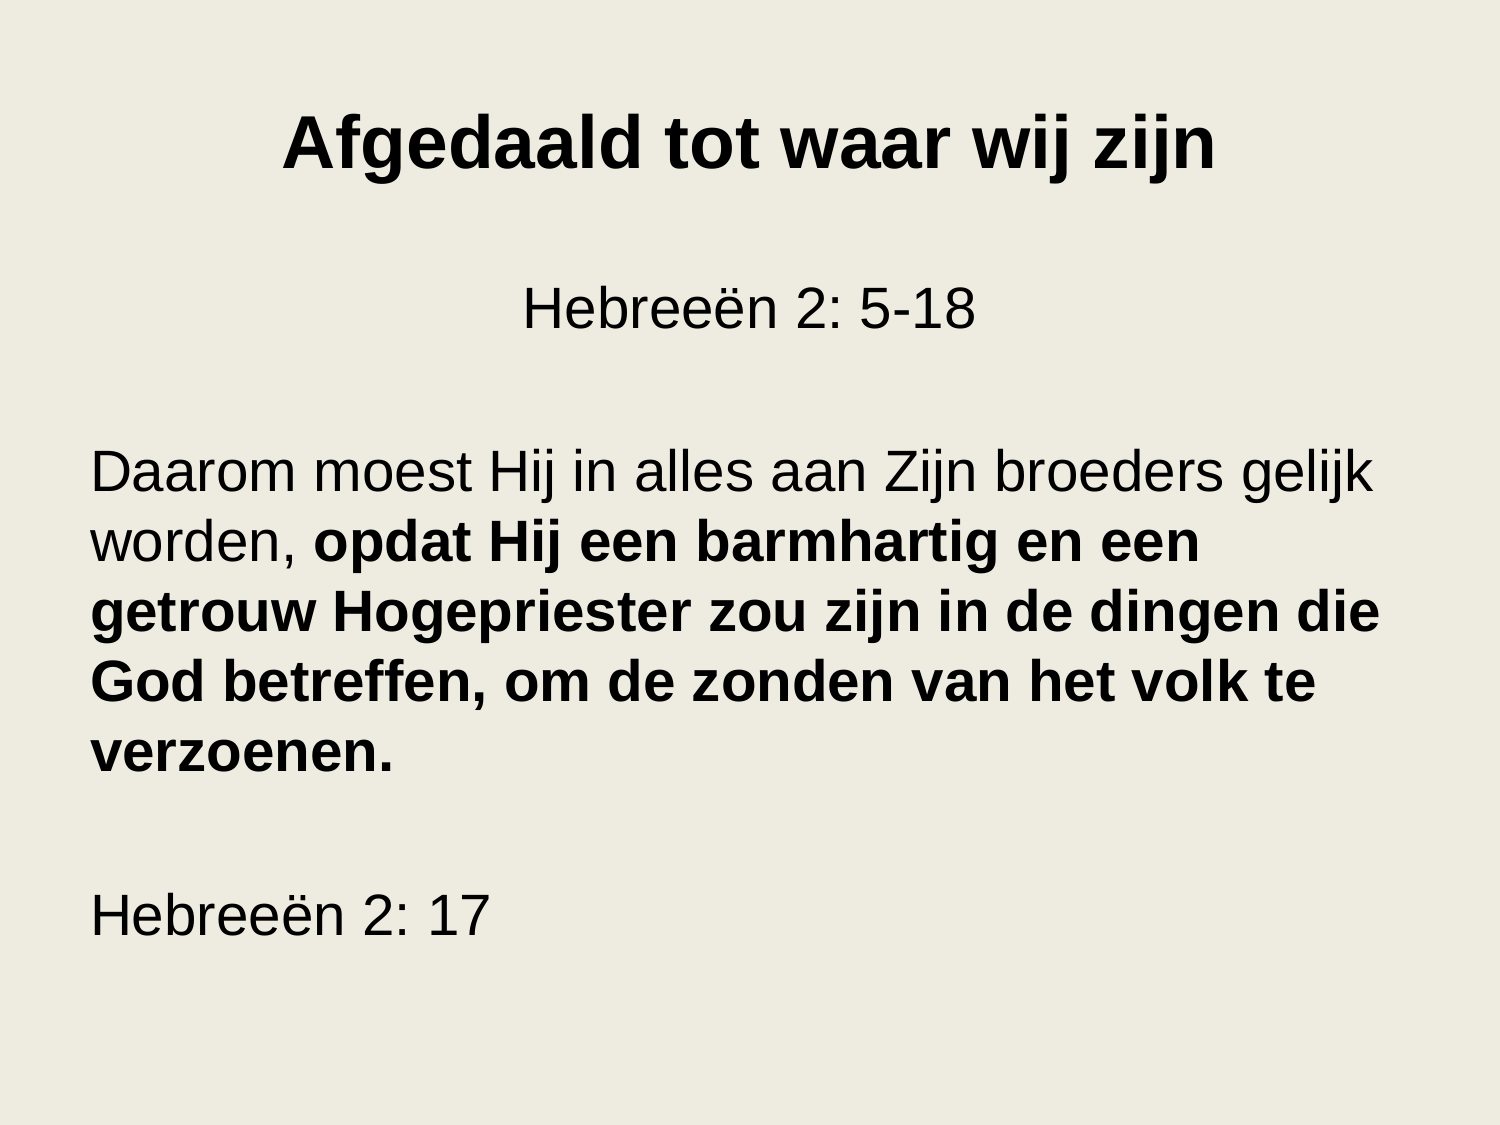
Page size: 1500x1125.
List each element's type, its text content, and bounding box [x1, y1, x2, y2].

list Hebreeën 2: 5-18 Daarom moest Hij in alles aan Zijn broeders gelijk worden, opdat Hij een barmhartig en een getrouw Hogepriester zou zijn in de dingen die God betreffen, om de zonden van het volk te verzoenen. Hebreeën 2: 17 [75, 262, 1425, 1005]
title Afgedaald tot waar wij zijn [75, 45, 1425, 233]
